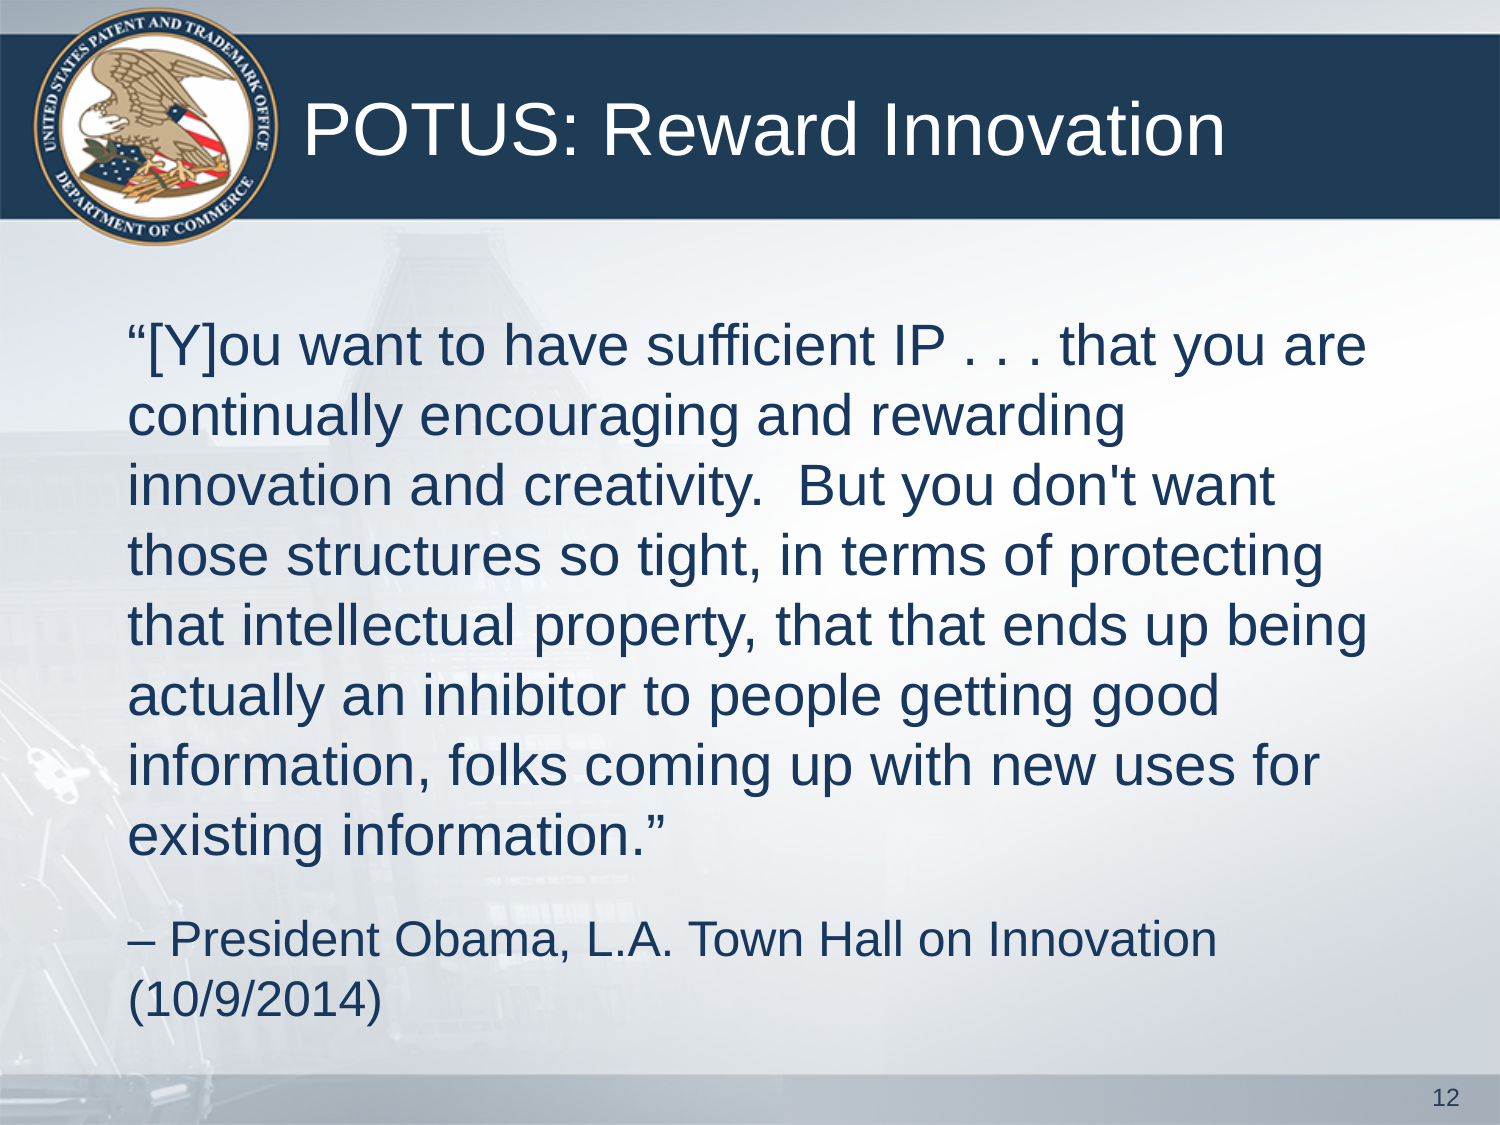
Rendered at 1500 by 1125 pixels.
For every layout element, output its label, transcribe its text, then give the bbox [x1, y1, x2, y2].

slide_number 12 [1162, 1037, 1475, 1113]
title POTUS: Reward Innovation [287, 37, 1463, 213]
picture [0, 0, 1500, 1125]
list “[Y]ou want to have sufficient IP . . . that you are continually encouraging and rewarding innovation and creativity. But you don't want those structures so tight, in terms of protecting that intellectual property, that that ends up being actually an inhibitor to people getting good information, folks coming up with new uses for existing information.” – President Obama, L.A. Town Hall on Innovation (10/9/2014) [112, 299, 1413, 988]
